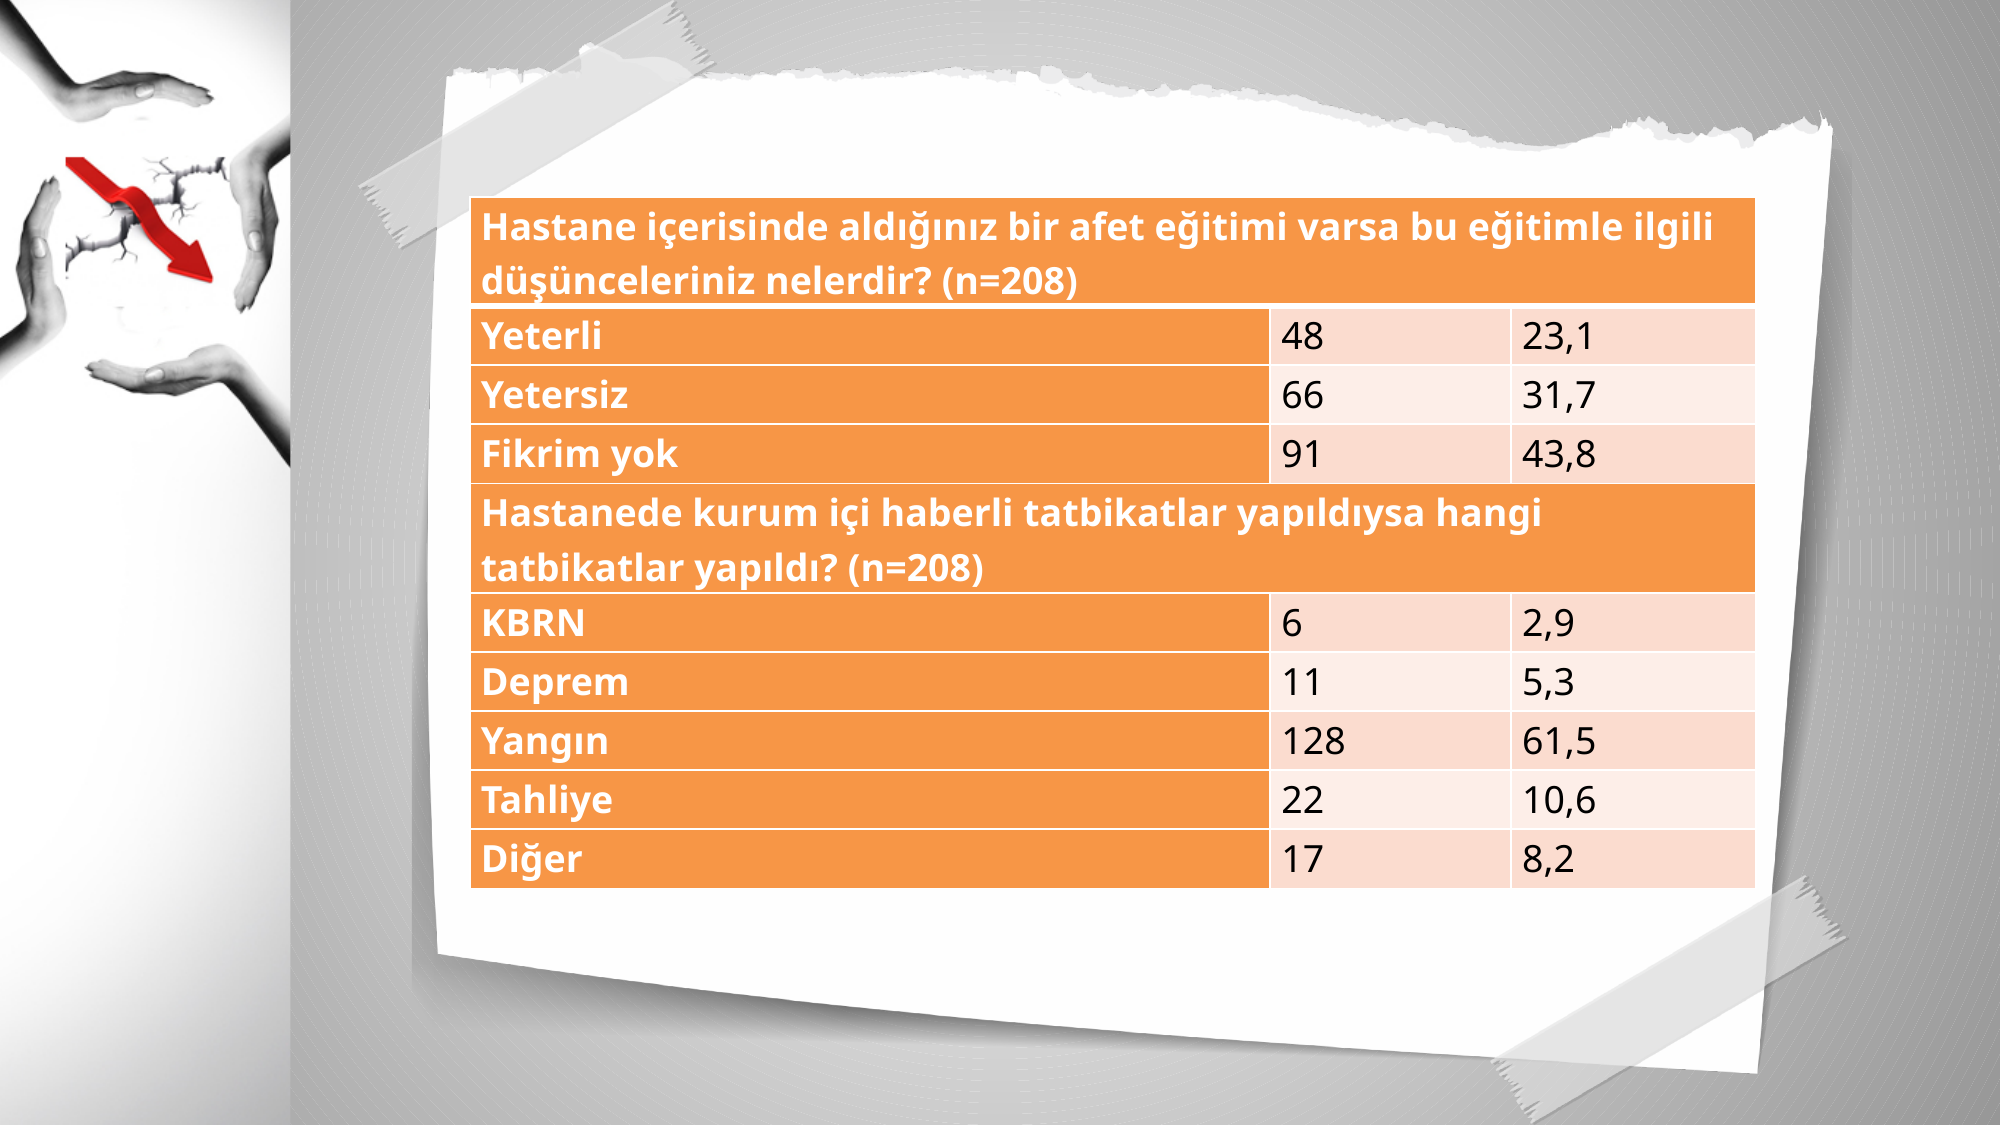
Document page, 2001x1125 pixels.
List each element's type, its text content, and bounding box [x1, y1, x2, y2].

table_cell 128 [1271, 712, 1510, 769]
table_header Hastane içerisinde aldığınız bir afet eğitimi varsa bu eğitimle ilgili düşünceleriniz nelerdir? (n=208) [471, 198, 1755, 303]
table_cell 22 [1271, 771, 1510, 828]
table_cell 17 [1271, 830, 1510, 888]
table_cell 8,2 [1512, 830, 1755, 888]
table_cell Deprem [471, 653, 1269, 710]
table_cell 23,1 [1512, 309, 1755, 364]
table_cell Yangın [471, 712, 1269, 769]
table_cell Hastanede kurum içi haberli tatbikatlar yapıldıysa hangi tatbikatlar yapıldı? (n=208) [471, 484, 1755, 592]
table_cell 5,3 [1512, 653, 1755, 710]
picture [0, 0, 291, 1125]
table_cell 91 [1271, 425, 1510, 483]
table_cell 66 [1271, 366, 1510, 423]
table_cell 11 [1271, 653, 1510, 710]
table_cell 43,8 [1512, 425, 1755, 483]
table_cell 31,7 [1512, 366, 1755, 423]
table_cell KBRN [471, 594, 1269, 651]
table_cell Yeterli [471, 309, 1269, 364]
table_cell 6 [1271, 594, 1510, 651]
table_cell Yetersiz [471, 366, 1269, 423]
table_cell 61,5 [1512, 712, 1755, 769]
table_cell 48 [1271, 309, 1510, 364]
table_cell 2,9 [1512, 594, 1755, 651]
table_cell Fikrim yok [471, 425, 1269, 483]
table_cell Tahliye [471, 771, 1269, 828]
table_cell 10,6 [1512, 771, 1755, 828]
table_cell Diğer [471, 830, 1269, 888]
picture [357, 0, 1852, 1125]
